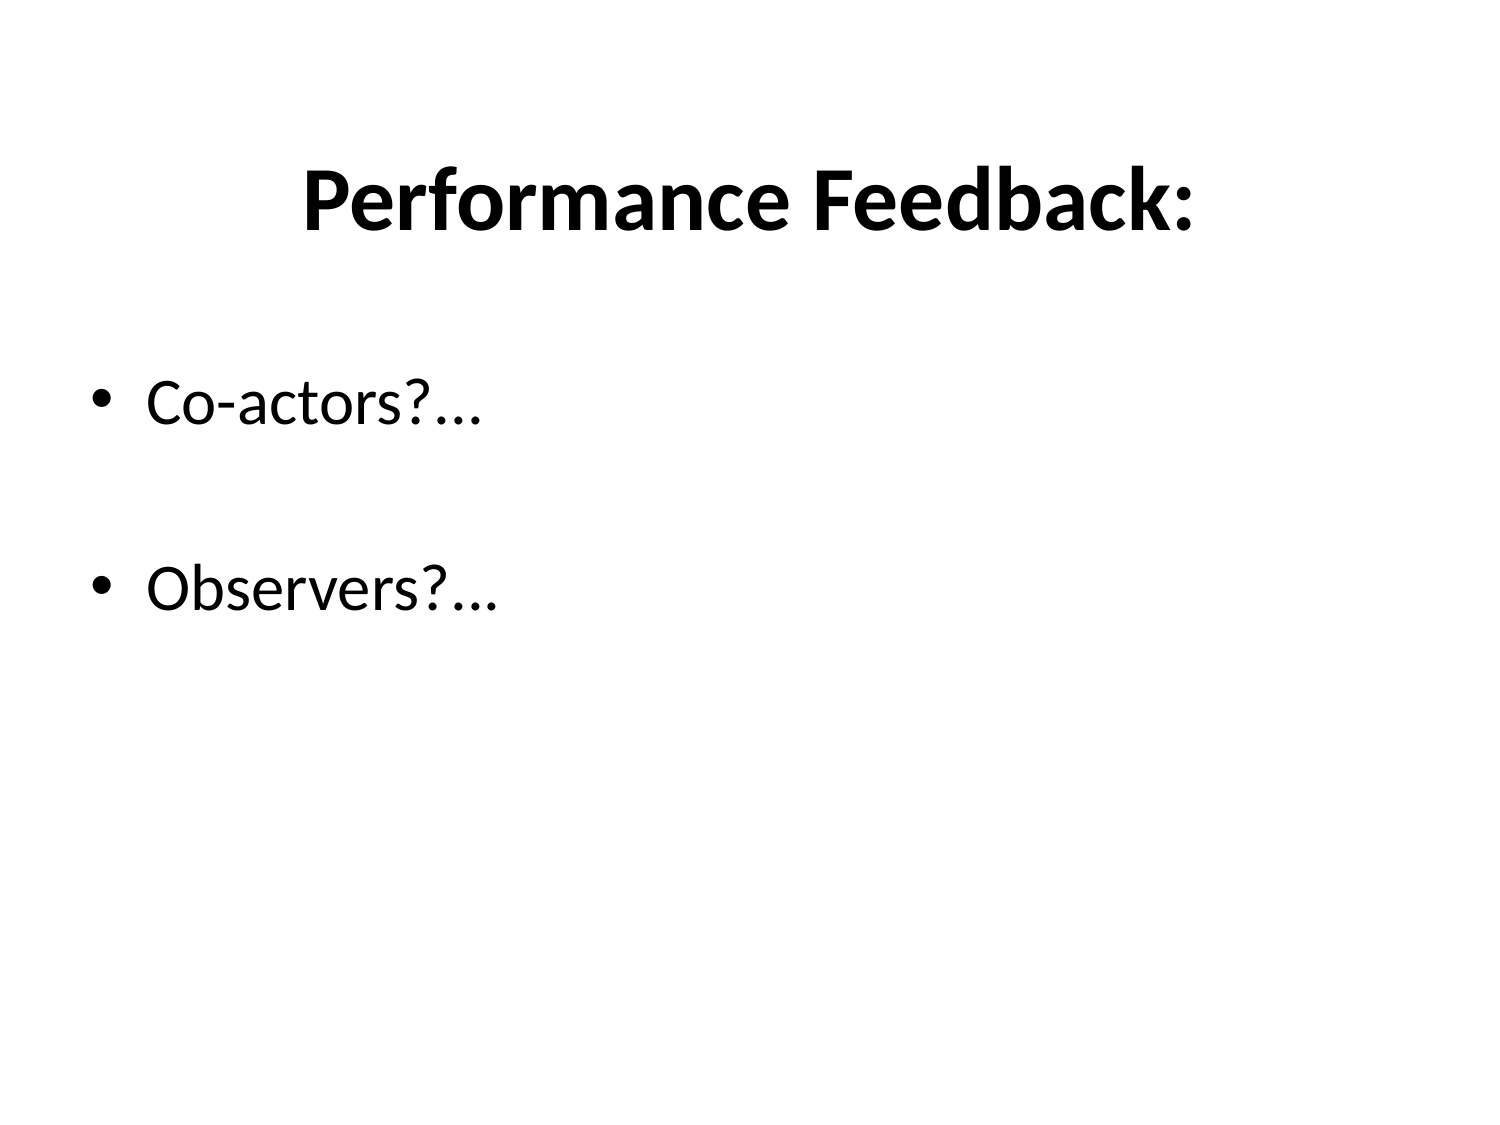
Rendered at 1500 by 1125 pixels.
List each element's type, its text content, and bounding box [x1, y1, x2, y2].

list Co-actors?... Observers?... [75, 350, 1425, 1093]
title Performance Feedback: [75, 99, 1425, 288]
